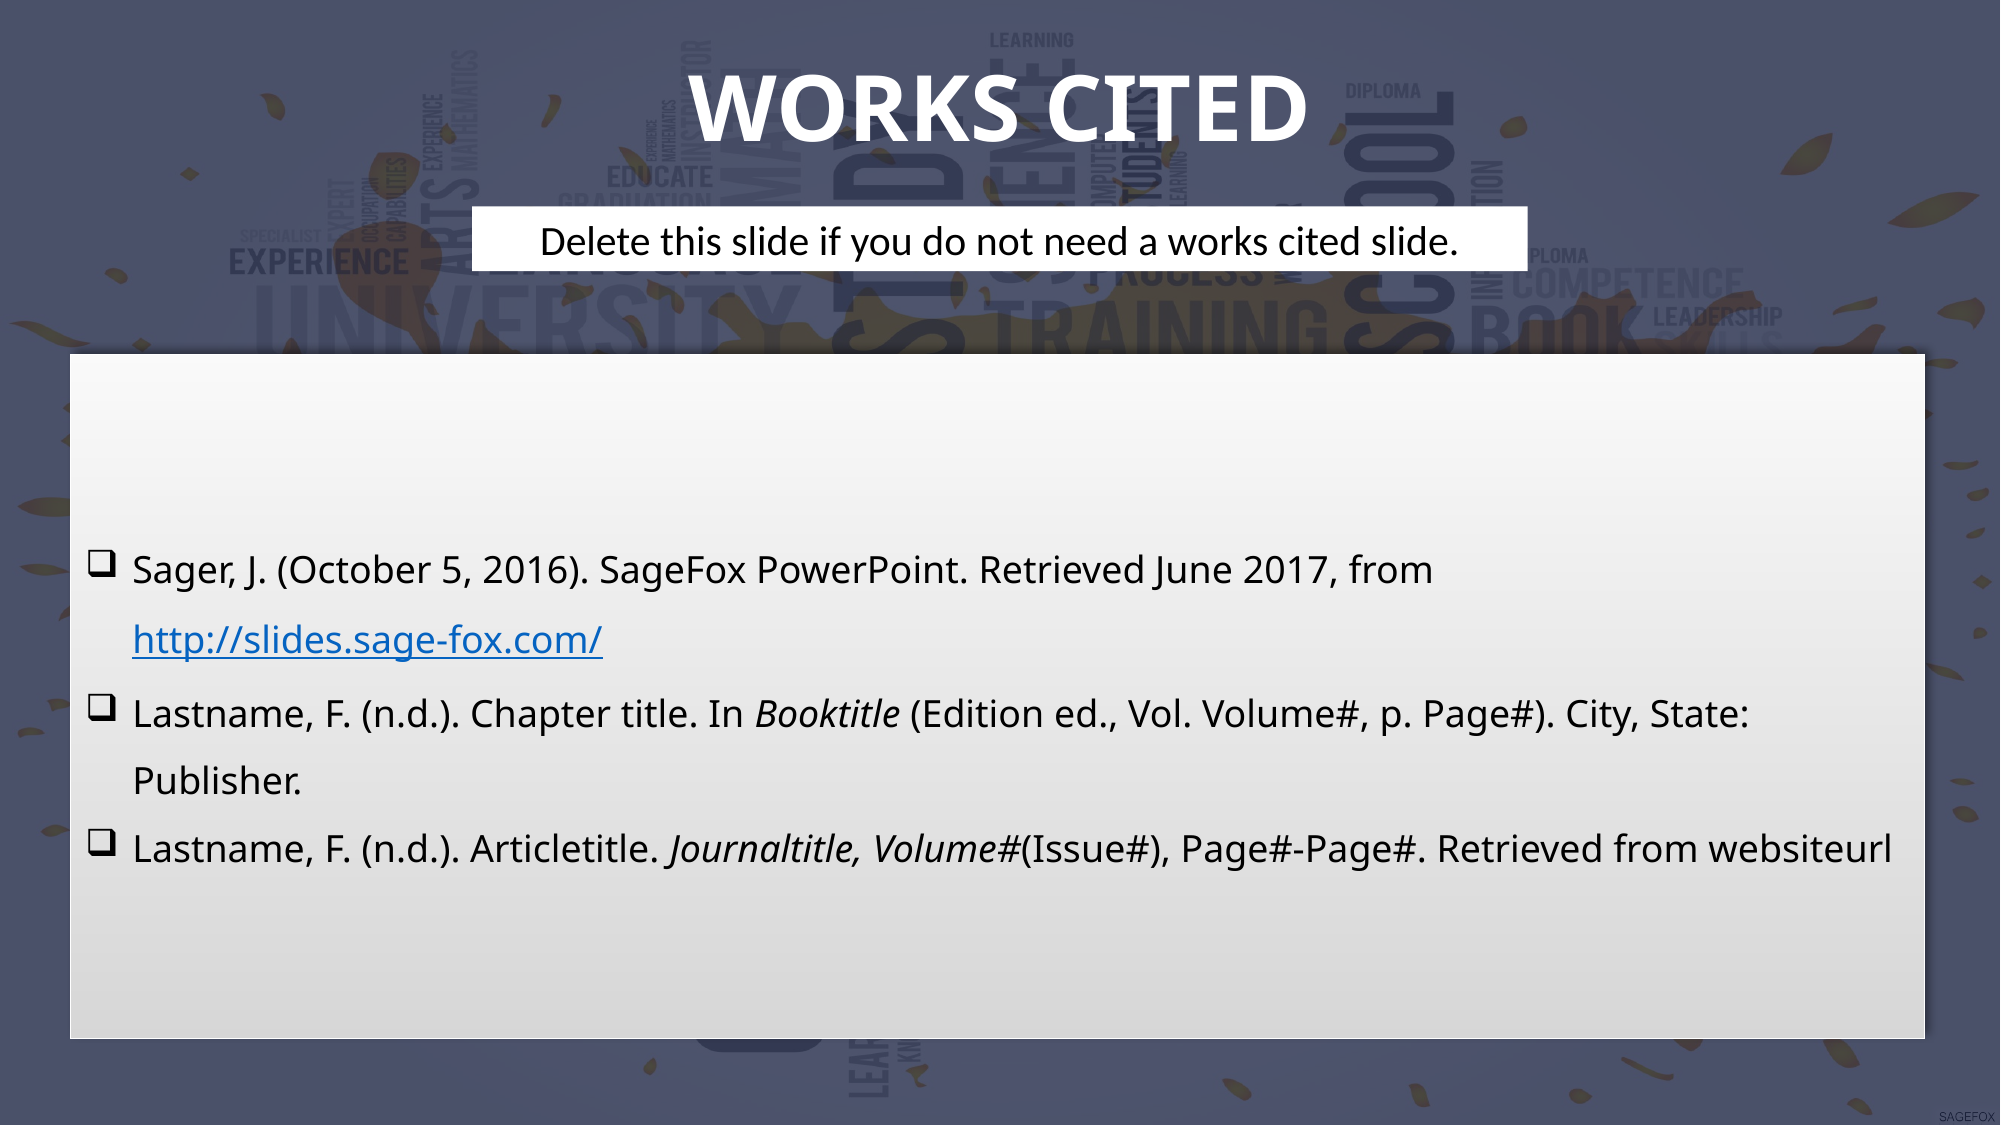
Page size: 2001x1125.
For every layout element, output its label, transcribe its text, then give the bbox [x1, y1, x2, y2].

text_box WORKS CITED [548, 42, 1452, 167]
text_box Sager, J. (October 5, 2016). SageFox PowerPoint. Retrieved June 2017, from http://slides.sage-fox.com/ Lastname, F. (n.d.). Chapter title. In Booktitle (Edition ed., Vol. Volume#, p. Page#). City, State: Publisher. Lastname, F. (n.d.). Articletitle. Journaltitle, Volume#(Issue#), Page#-Page#. Retrieved from websiteurl [70, 354, 1925, 1039]
text_box Delete this slide if you do not need a works cited slide. [472, 206, 1528, 272]
